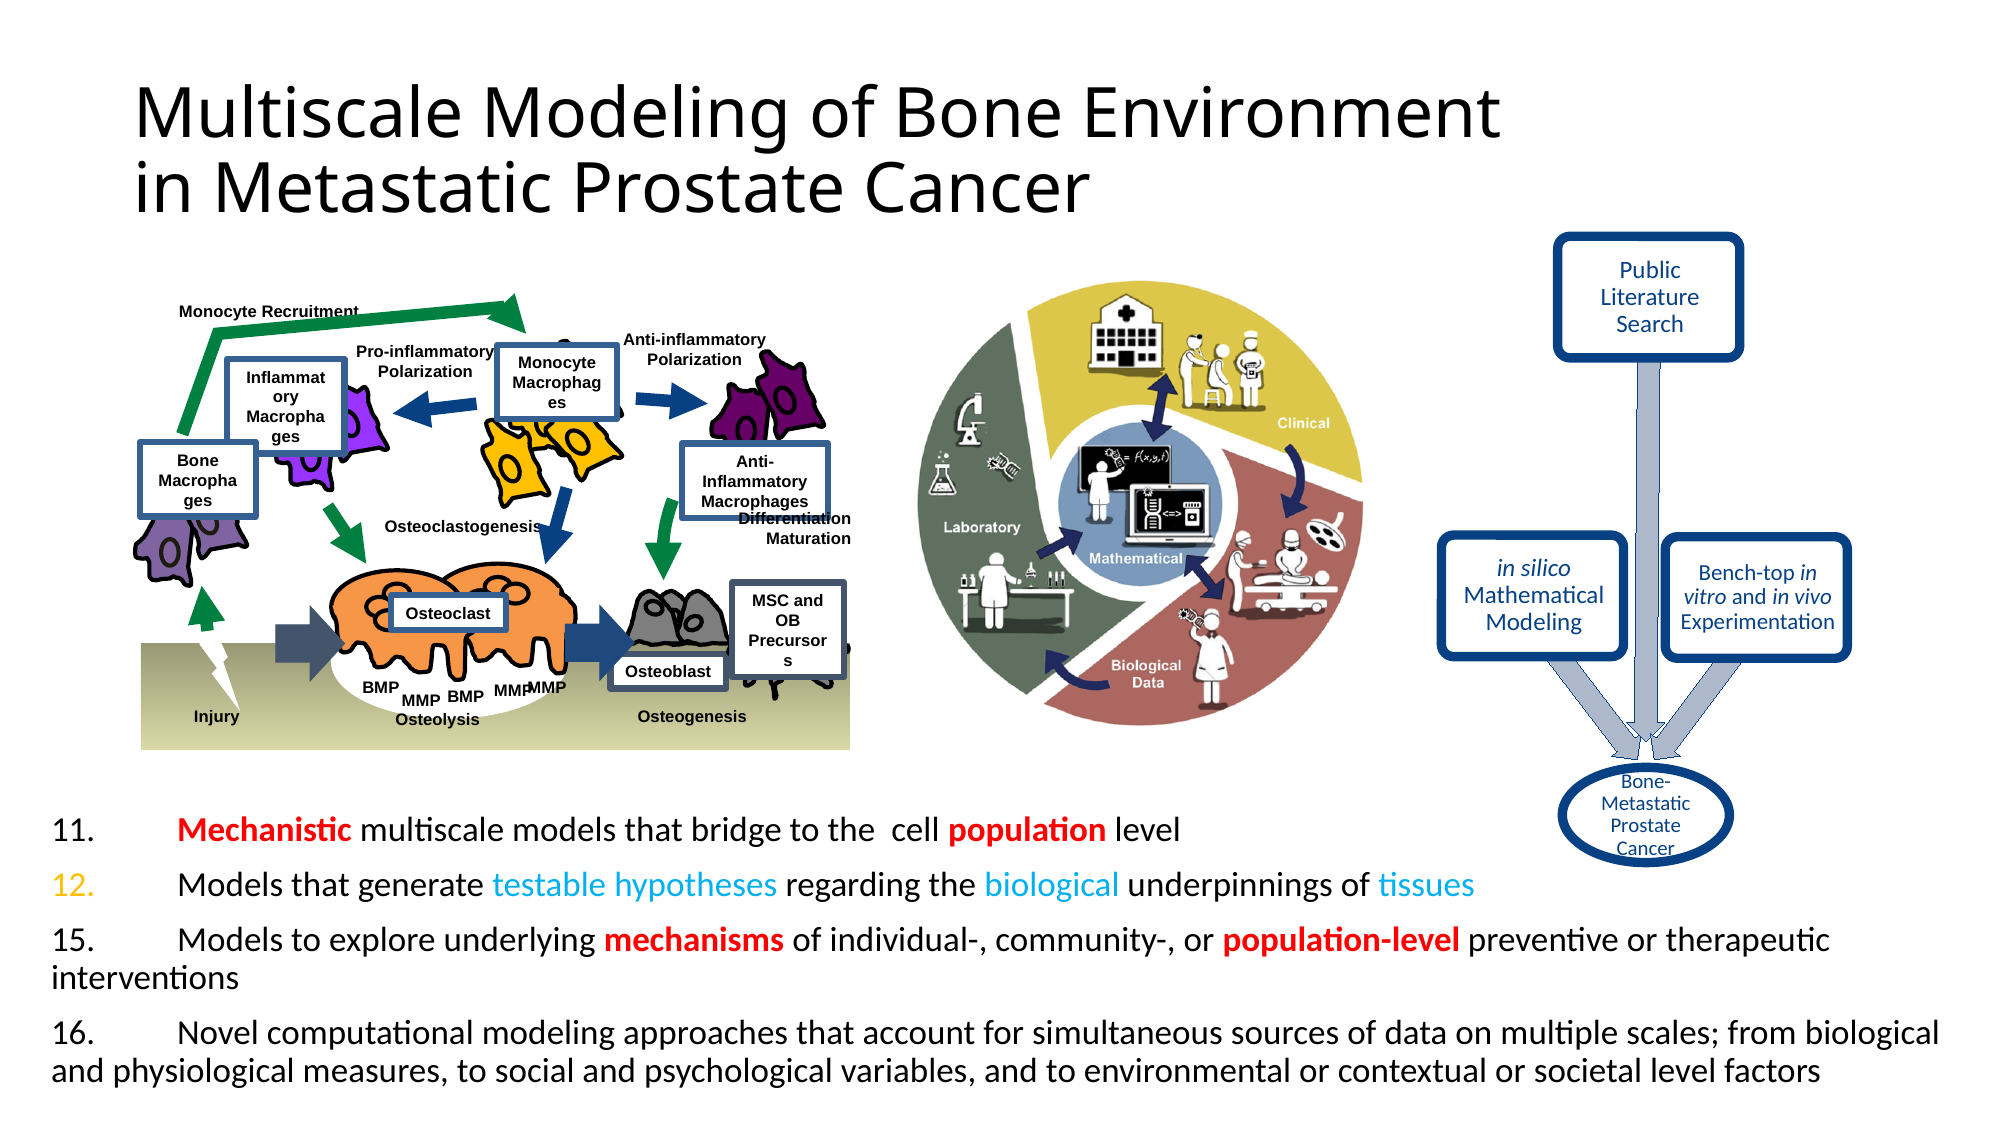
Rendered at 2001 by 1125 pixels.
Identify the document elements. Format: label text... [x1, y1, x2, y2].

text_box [1426, 211, 1985, 920]
picture [908, 274, 1374, 738]
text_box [134, 293, 855, 750]
list 11. Mechanistic multiscale models that bridge to the cell population level 12. Models that generate testable hypotheses regarding the biological underpinnings of tissues 15. Models to explore underlying mechanisms of individual-, community-, or population-level preventive or therapeutic interventions 16. Novel computational modeling approaches that account for simultaneous sources of data on multiple scales; from biological and physiological measures, to social and psychological variables, and to environmental or contextual or societal level factors [36, 803, 1961, 1107]
title Multiscale Modeling of Bone Environment in Metastatic Prostate Cancer [118, 43, 1529, 261]
